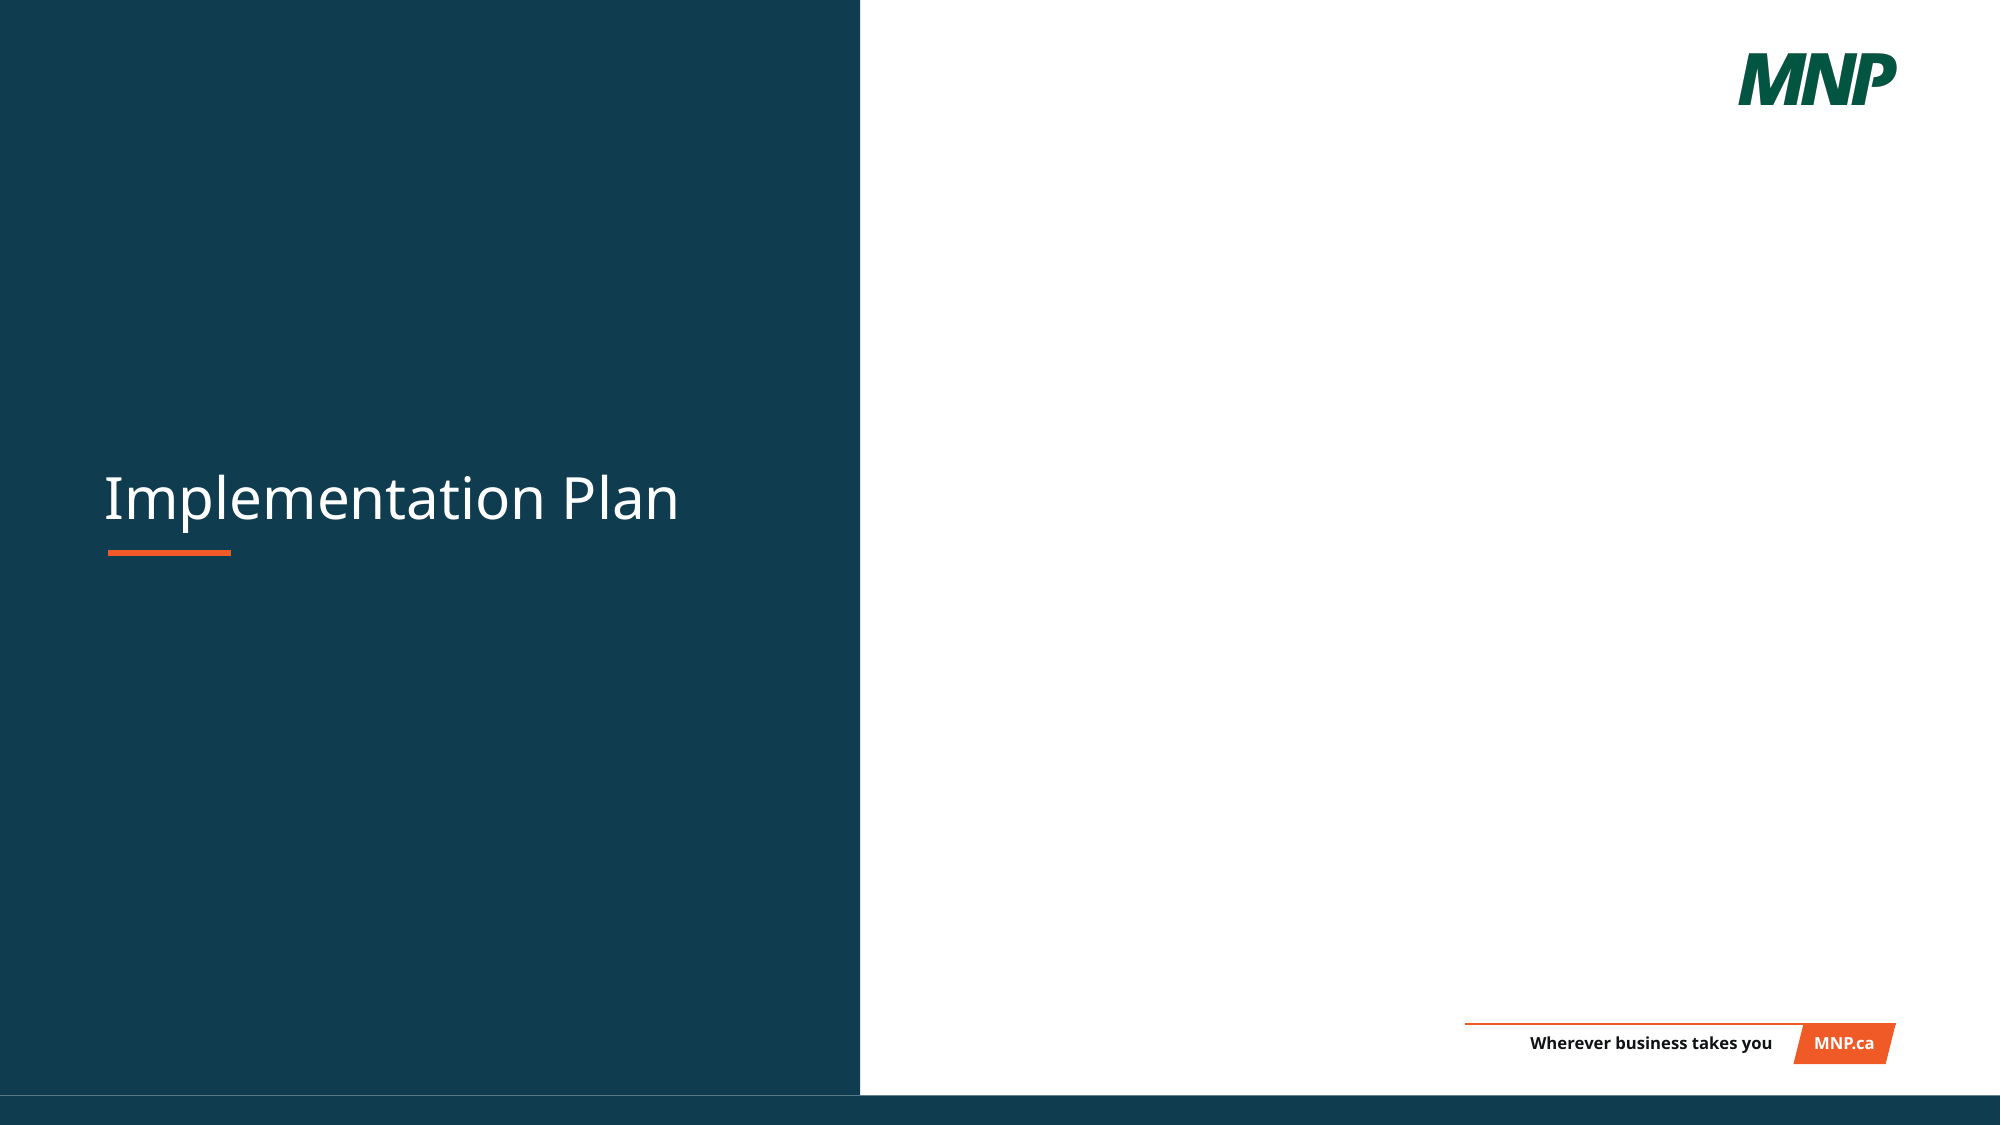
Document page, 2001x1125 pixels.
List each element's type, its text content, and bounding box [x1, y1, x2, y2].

title Implementation Plan [104, 468, 709, 533]
picture [1733, 48, 1905, 109]
